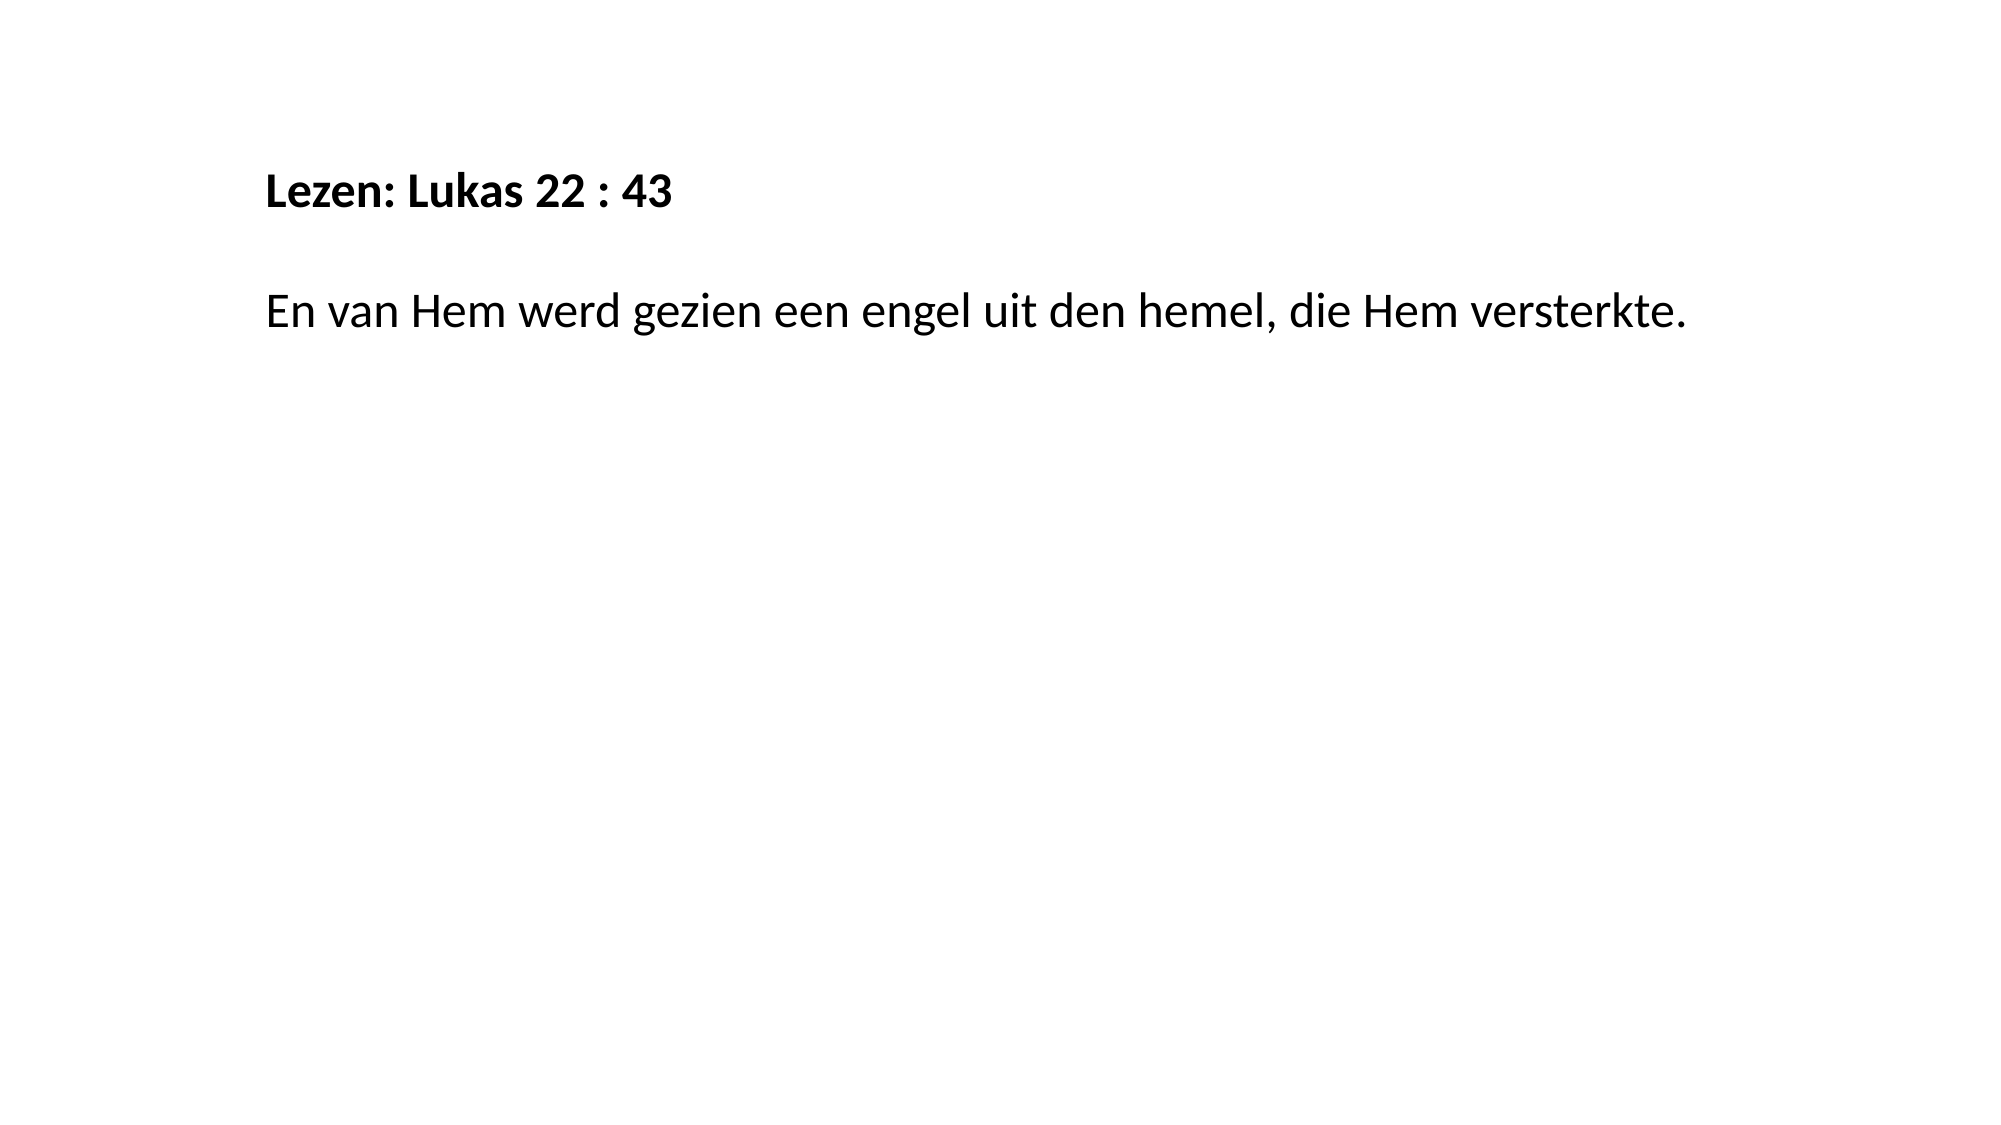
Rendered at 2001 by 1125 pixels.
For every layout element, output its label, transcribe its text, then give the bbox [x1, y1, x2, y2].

text_box Lezen: Lukas 22 : 43 En van Hem werd gezien een engel uit den hemel, die Hem versterkte. [250, 149, 1785, 345]
